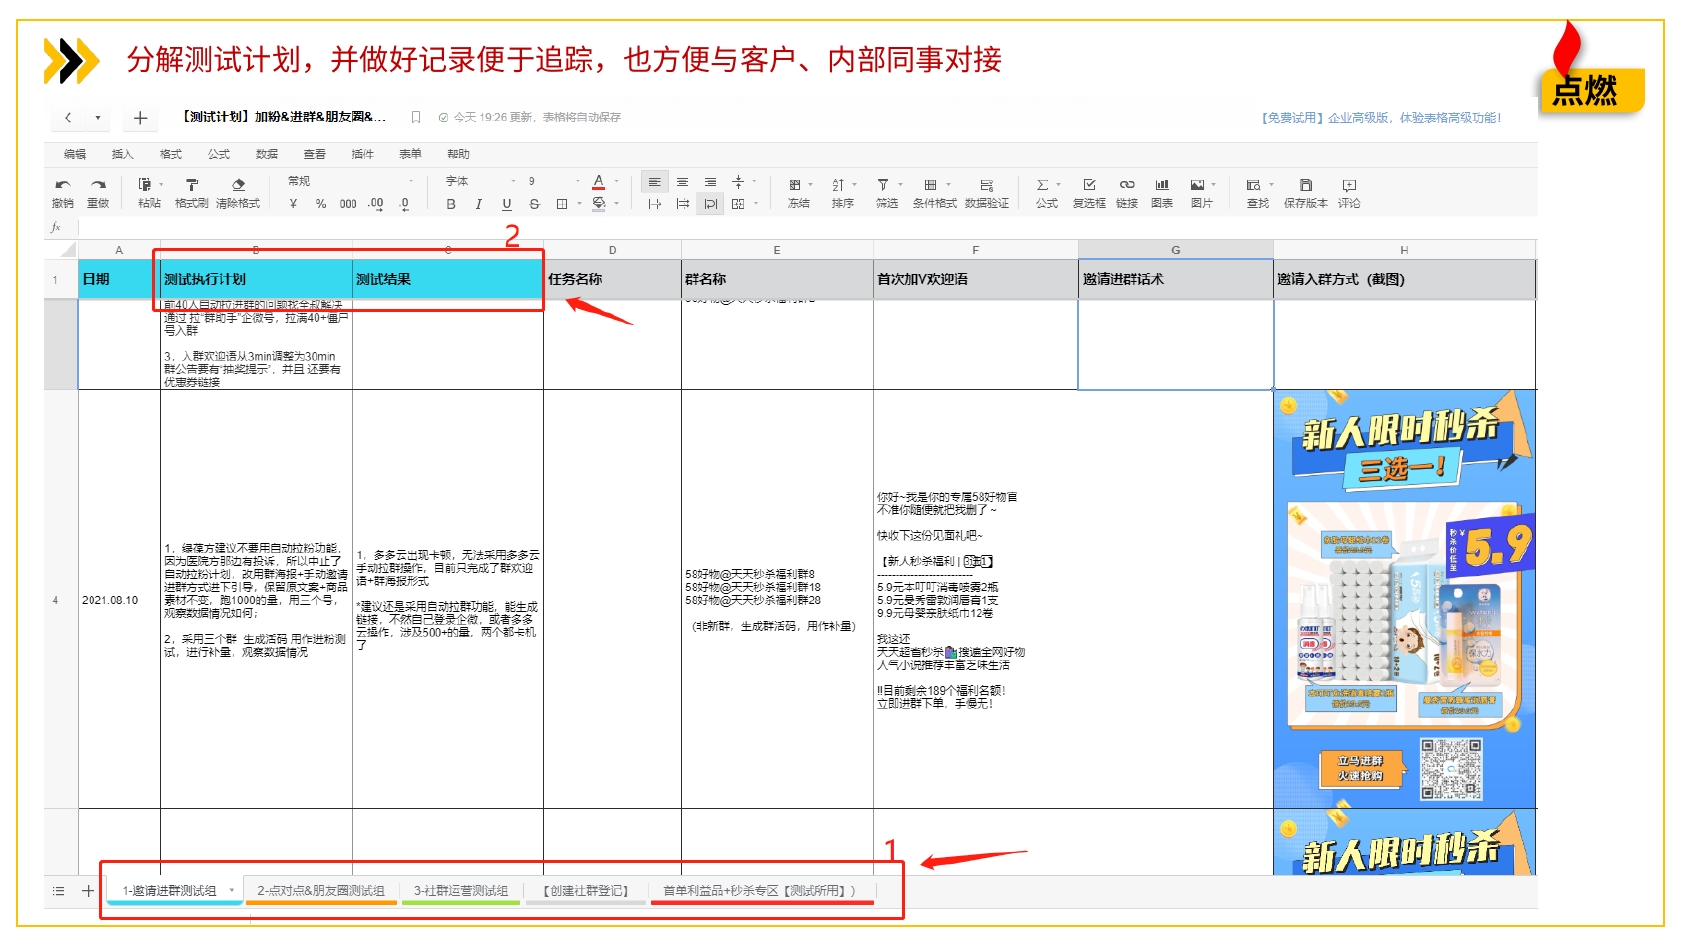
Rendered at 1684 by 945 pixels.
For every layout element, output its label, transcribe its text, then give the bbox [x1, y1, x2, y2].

text_box 分解测试计划，并做好记录便于追踪，也方便与客户、内部同事对接 [111, 34, 1371, 84]
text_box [1536, 19, 1645, 118]
text_box [16, 19, 1665, 927]
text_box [44, 38, 101, 85]
picture [43, 97, 1538, 924]
